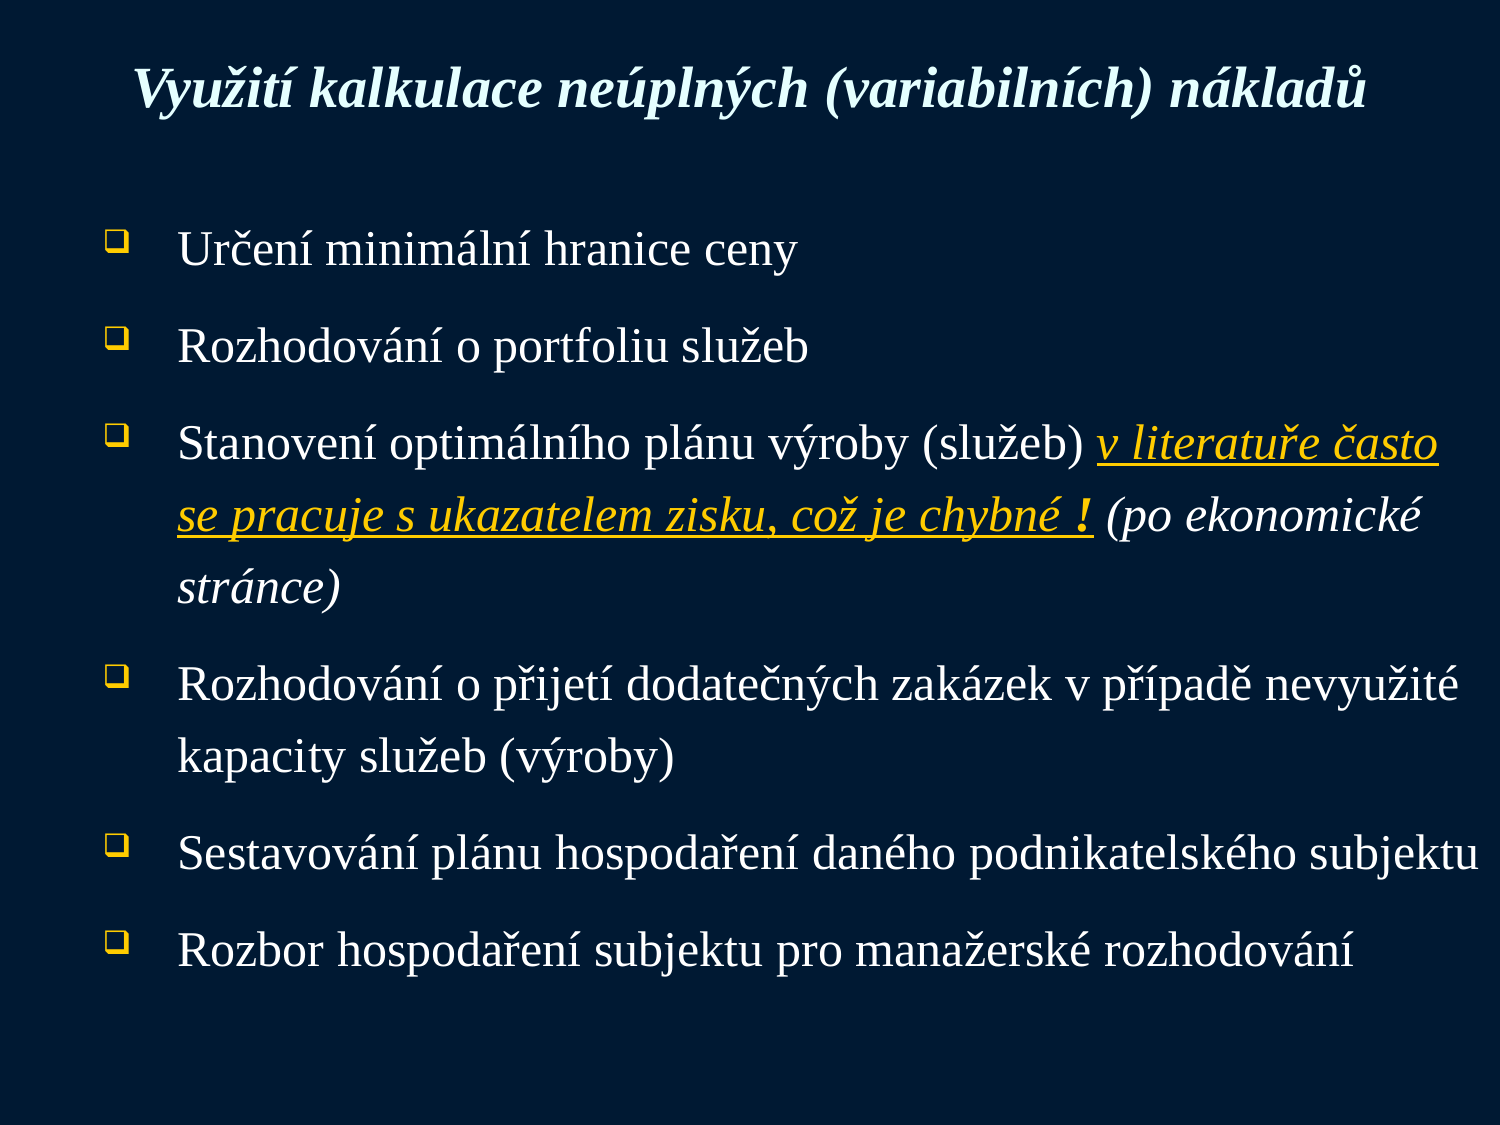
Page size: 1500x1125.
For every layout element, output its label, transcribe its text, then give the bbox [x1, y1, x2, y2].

title Využití kalkulace neúplných (variabilních) nákladů [74, 30, 1426, 138]
list Určení minimální hranice ceny Rozhodování o portfoliu služeb Stanovení optimálního plánu výroby (služeb) v literatuře často se pracuje s ukazatelem zisku, což je chybné ! (po ekonomické stránce) Rozhodování o přijetí dodatečných zakázek v případě nevyužité kapacity služeb (výroby) Sestavování plánu hospodaření daného podnikatelského subjektu Rozbor hospodaření subjektu pro manažerské rozhodování [0, 196, 1500, 1095]
